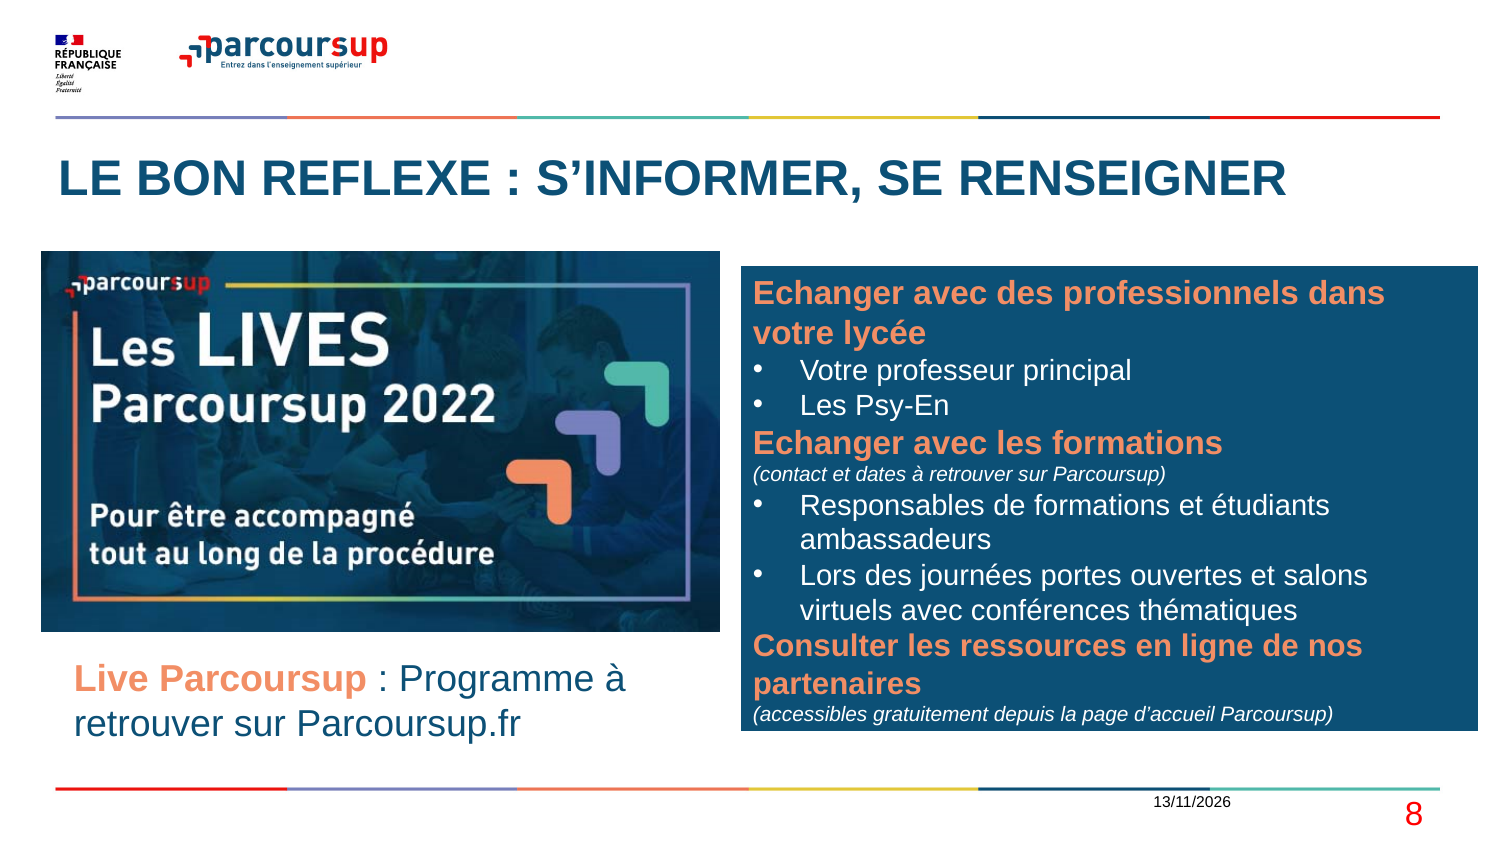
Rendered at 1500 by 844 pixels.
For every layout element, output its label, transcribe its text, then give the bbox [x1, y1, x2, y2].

slide_number 8 [1246, 784, 1438, 844]
title LE BON REFLEXE : S’INFORMER, SE RENSEIGNER [59, 152, 1441, 250]
picture [0, 0, 1499, 844]
text_box Live Parcoursup : Programme à retrouver sur Parcoursup.fr [58, 646, 739, 751]
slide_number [1054, 784, 1246, 844]
text_box Echanger avec des professionnels dans votre lycée Votre professeur principal Les Psy-En Echanger avec les formations (contact et dates à retrouver sur Parcoursup) Responsables de formations et étudiants ambassadeurs Lors des journées portes ouvertes et salons virtuels avec conférences thématiques Consulter les ressources en ligne de nos partenaires (accessibles gratuitement depuis la page d’accueil Parcoursup) [738, 263, 1481, 733]
